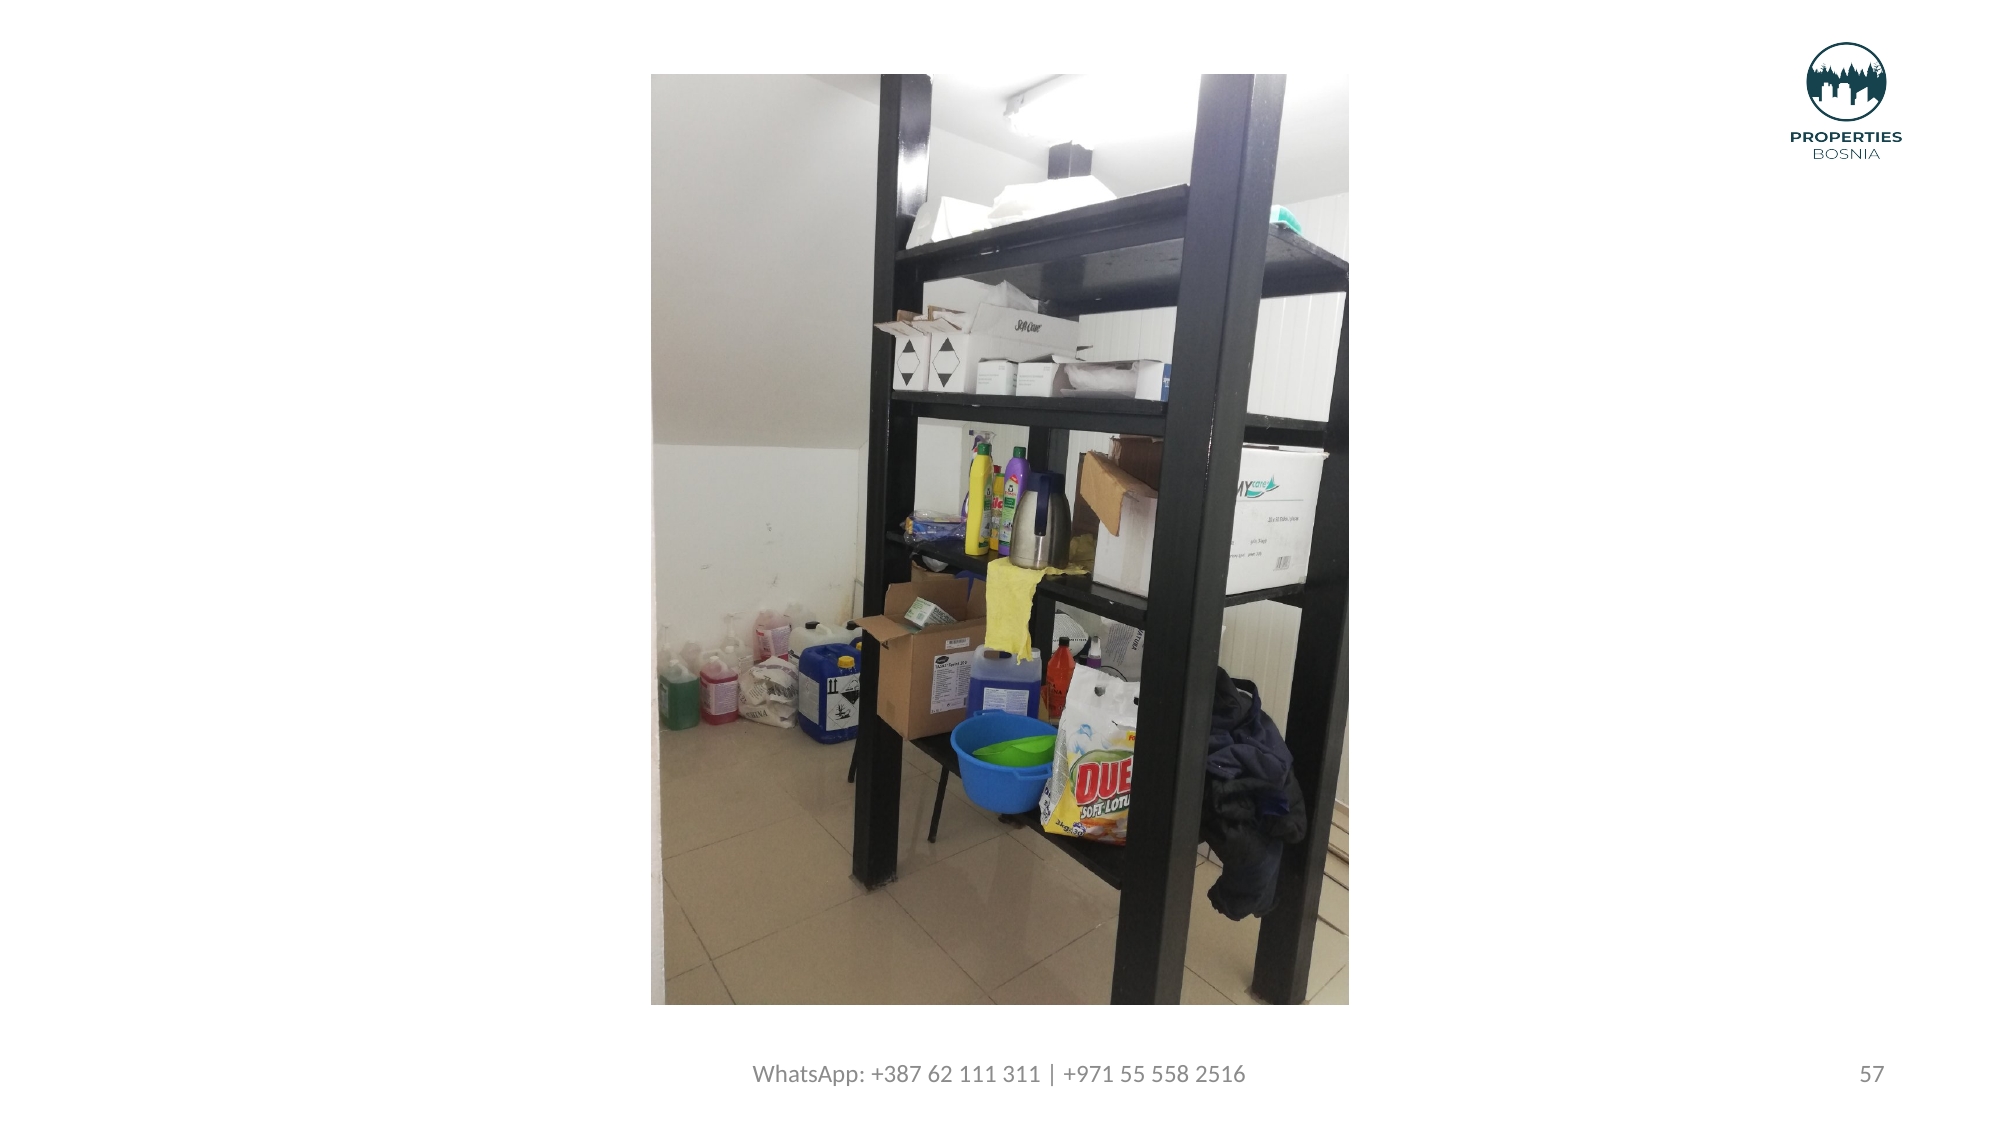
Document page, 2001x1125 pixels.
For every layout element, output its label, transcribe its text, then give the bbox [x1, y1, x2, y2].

footer WhatsApp: +387 62 111 311 | +971 55 558 2516 [683, 1042, 1317, 1103]
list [650, 74, 1349, 1006]
slide_number 57 [1433, 1042, 1900, 1103]
picture [1791, 41, 1902, 159]
